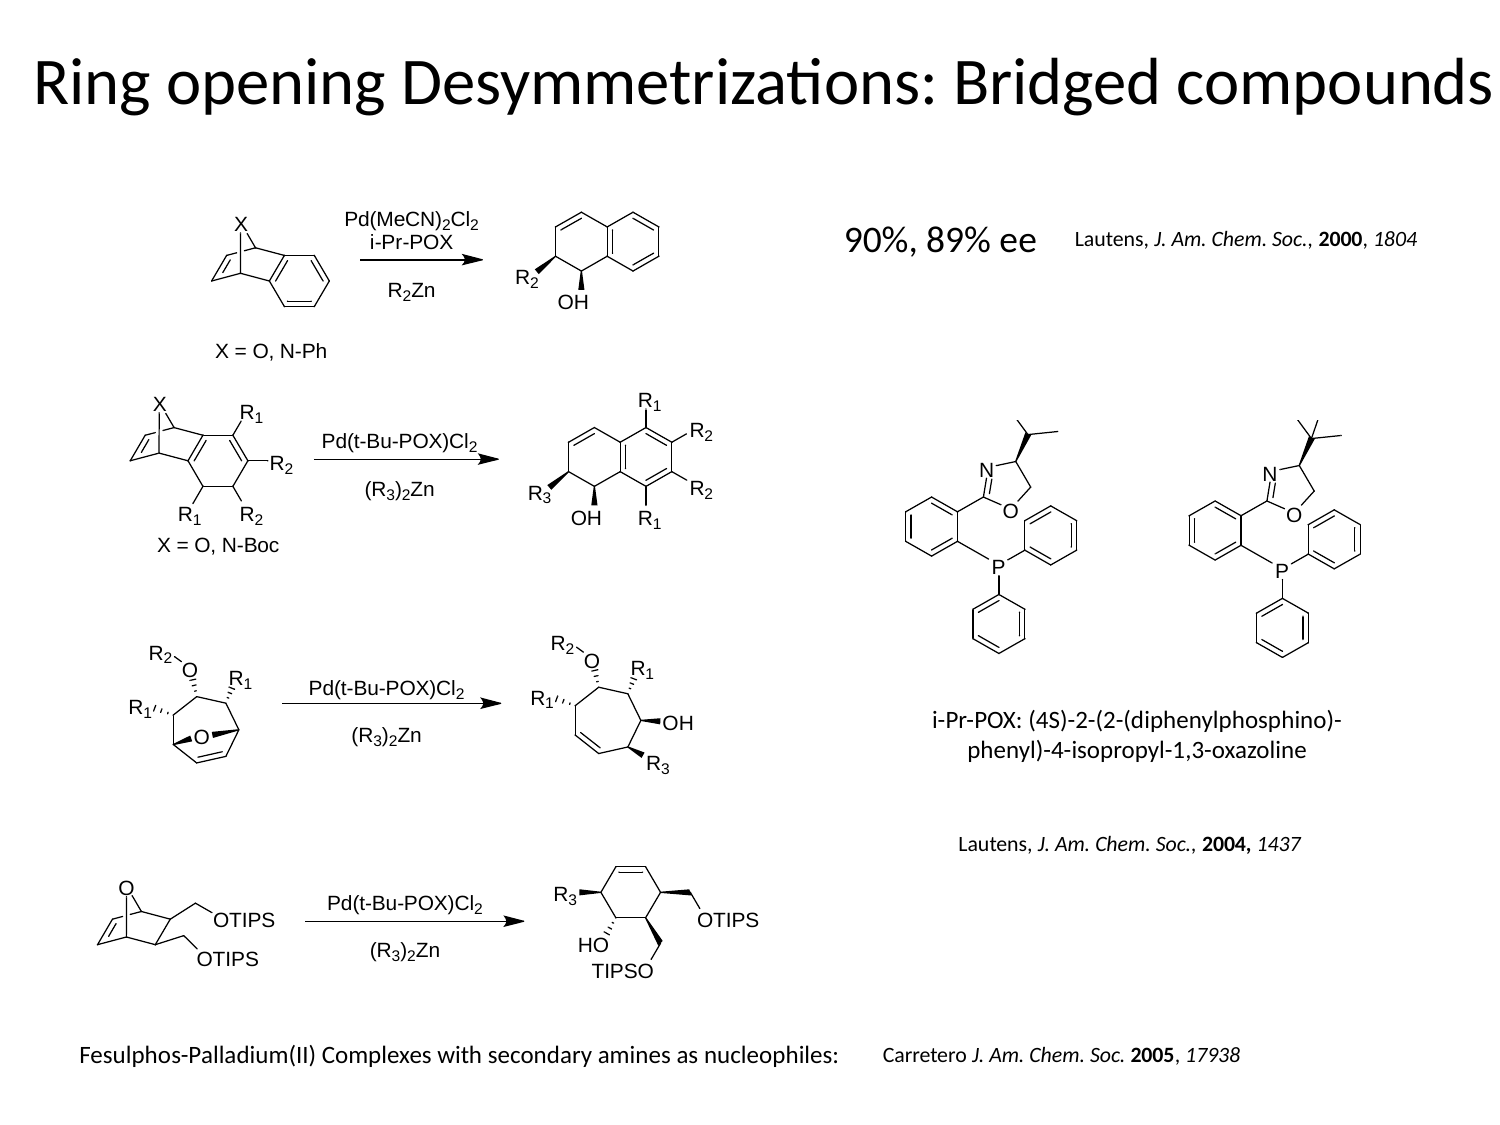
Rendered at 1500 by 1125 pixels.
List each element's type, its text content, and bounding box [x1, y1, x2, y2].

text_box i-Pr-POX: (4S)-2-(2-(diphenylphosphino)- phenyl)-4-isopropyl-1,3-oxazoline [768, 696, 1500, 772]
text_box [903, 420, 1084, 676]
text_box Fesulphos-Palladium(II) Complexes with secondary amines as nucleophiles: [64, 1031, 856, 1076]
text_box Lautens, J. Am. Chem. Soc., 2004, 1437 [943, 822, 1316, 864]
text_box 90%, 89% ee [829, 208, 1052, 268]
text_box Carretero J. Am. Chem. Soc. 2005, 17938 [868, 1033, 1500, 1075]
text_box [91, 392, 765, 996]
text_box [206, 207, 665, 374]
text_box Ring opening Desymmetrizations: Bridged compounds [18, 30, 1500, 126]
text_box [1186, 420, 1367, 680]
text_box Lautens, J. Am. Chem. Soc., 2000, 1804 [1060, 217, 1433, 259]
